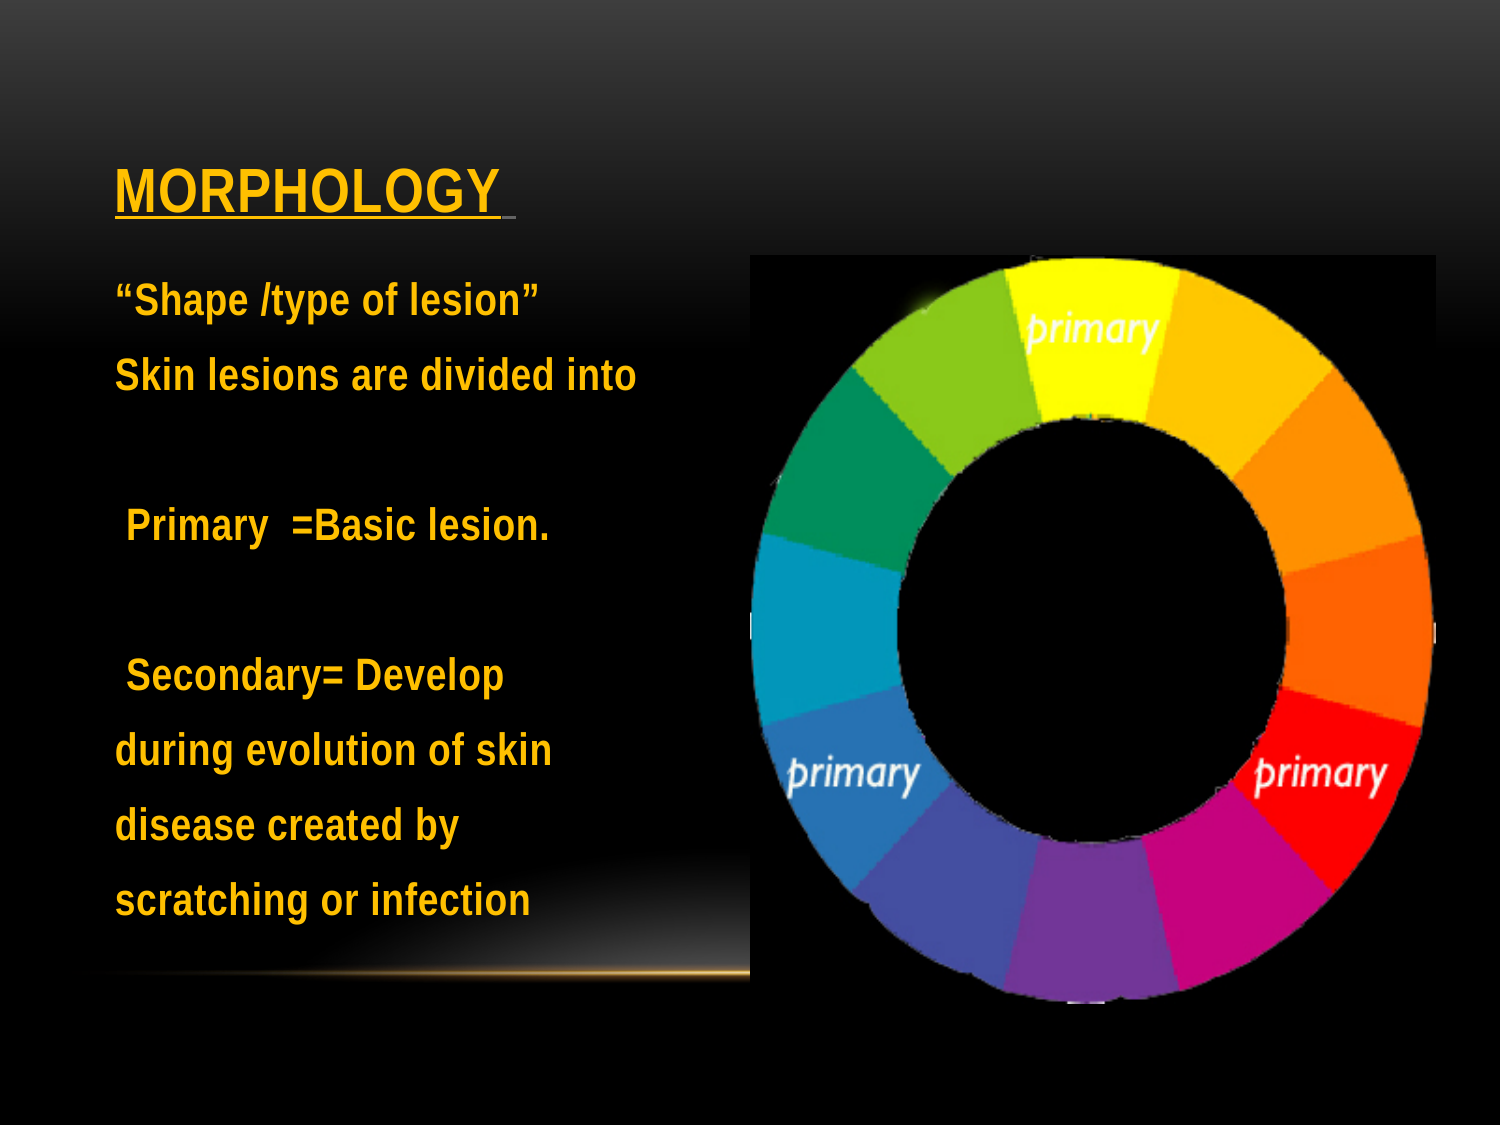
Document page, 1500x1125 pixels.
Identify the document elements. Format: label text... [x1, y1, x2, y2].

list “Shape /type of lesion” Skin lesions are divided into Primary =Basic lesion. Secondary= Develop during evolution of skin disease created by scratching or infection [99, 262, 713, 938]
picture [0, 0, 1500, 1125]
title Morphology [99, 45, 1400, 233]
